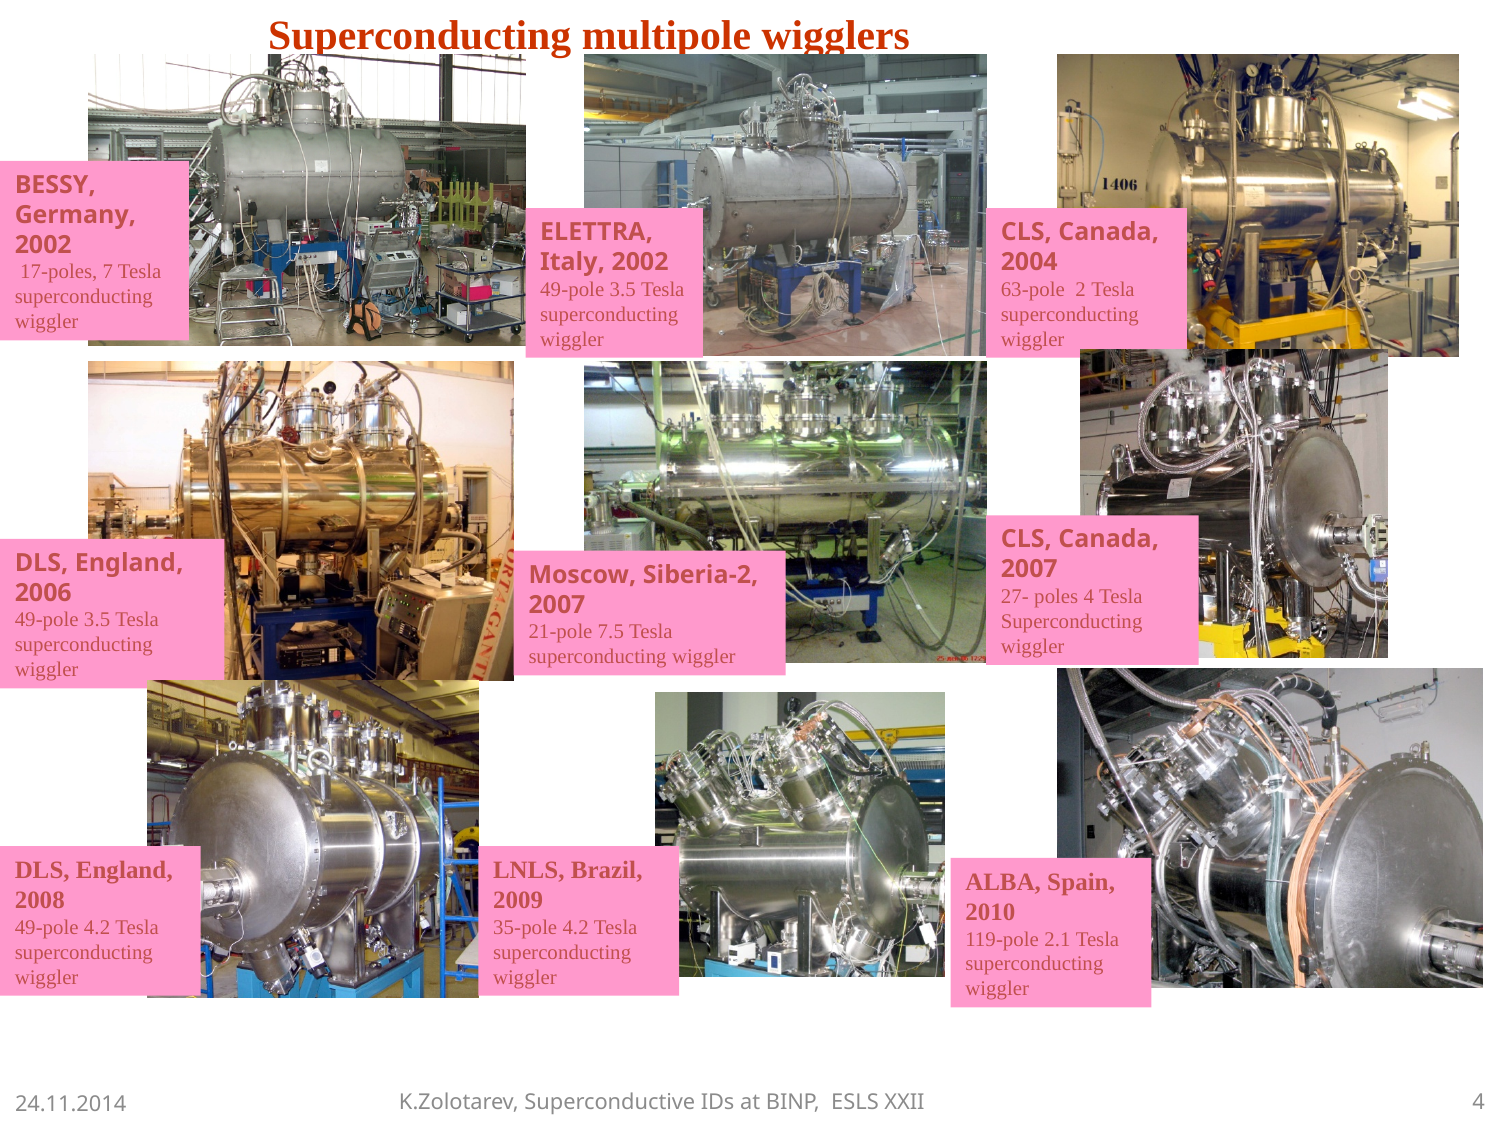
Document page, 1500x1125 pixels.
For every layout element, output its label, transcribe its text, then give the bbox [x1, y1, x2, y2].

text_box Superconducting multipole wigglers [253, 0, 925, 65]
footer K.Zolotarev, Superconductive IDs at BINP, ESLS XXII [153, 1080, 1172, 1125]
picture [655, 692, 945, 977]
text_box DLS, England, 2006 49-pole 3.5 Tesla superconducting wiggler [0, 538, 140, 689]
picture [584, 54, 987, 356]
picture [1056, 54, 1459, 658]
slide_number 4 [1195, 1080, 1500, 1125]
text_box CLS, Canada, 2004 63-pole 2 Tesla superconducting wiggler [990, 208, 1051, 358]
text_box LNLS, Brazil, 2009 35-pole 4.2 Tesla superconducting wiggler [483, 846, 680, 996]
picture [88, 361, 514, 998]
picture [1056, 668, 1483, 988]
text_box DLS, England, 2008 49-pole 4.2 Tesla superconducting wiggler [0, 846, 142, 996]
text_box BESSY, Germany, 2002 17-poles, 7 Tesla superconducting wiggler [0, 160, 83, 341]
text_box ELETTRA, Italy, 2002 49-pole 3.5 Tesla superconducting wiggler [525, 208, 580, 358]
text_box Moscow, Siberia-2, 2007 21-pole 7.5 Tesla superconducting wiggler [520, 550, 786, 676]
text_box ALBA, Spain, 2010 119-pole 2.1 Tesla superconducting wiggler [950, 857, 1152, 1008]
picture [584, 361, 987, 663]
picture [88, 54, 526, 347]
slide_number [0, 1080, 153, 1125]
text_box CLS, Canada, 2007 27- poles 4 Tesla Superconducting wiggler [989, 515, 1079, 665]
